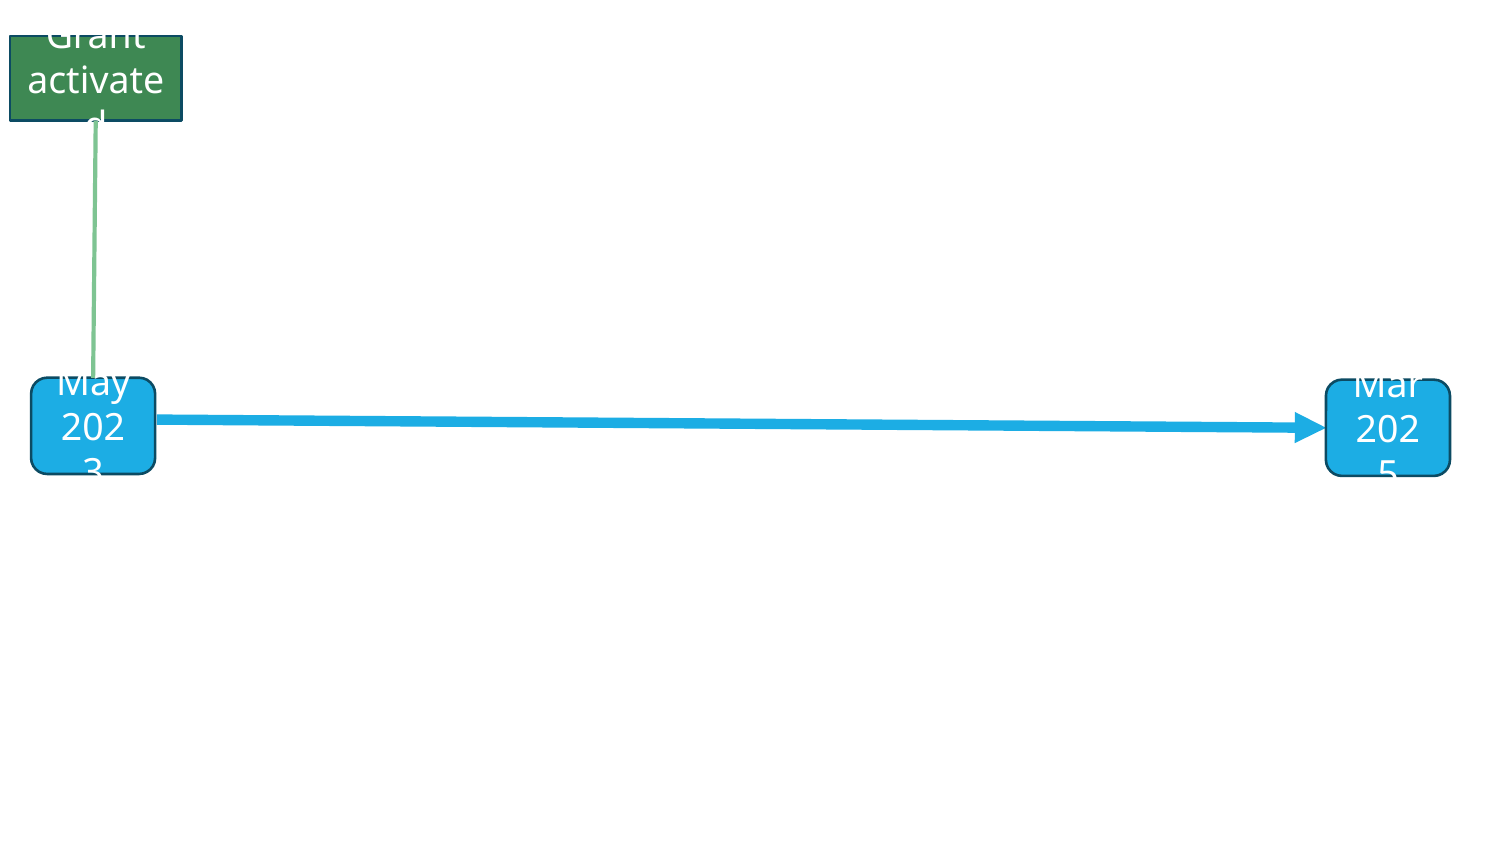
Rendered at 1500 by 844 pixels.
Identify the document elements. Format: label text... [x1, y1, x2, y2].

text_box May 2023 [29, 376, 157, 476]
text_box Mar 2025 [1324, 378, 1452, 478]
text_box Grant activated [9, 35, 183, 122]
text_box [156, 419, 1327, 429]
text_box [92, 120, 96, 378]
